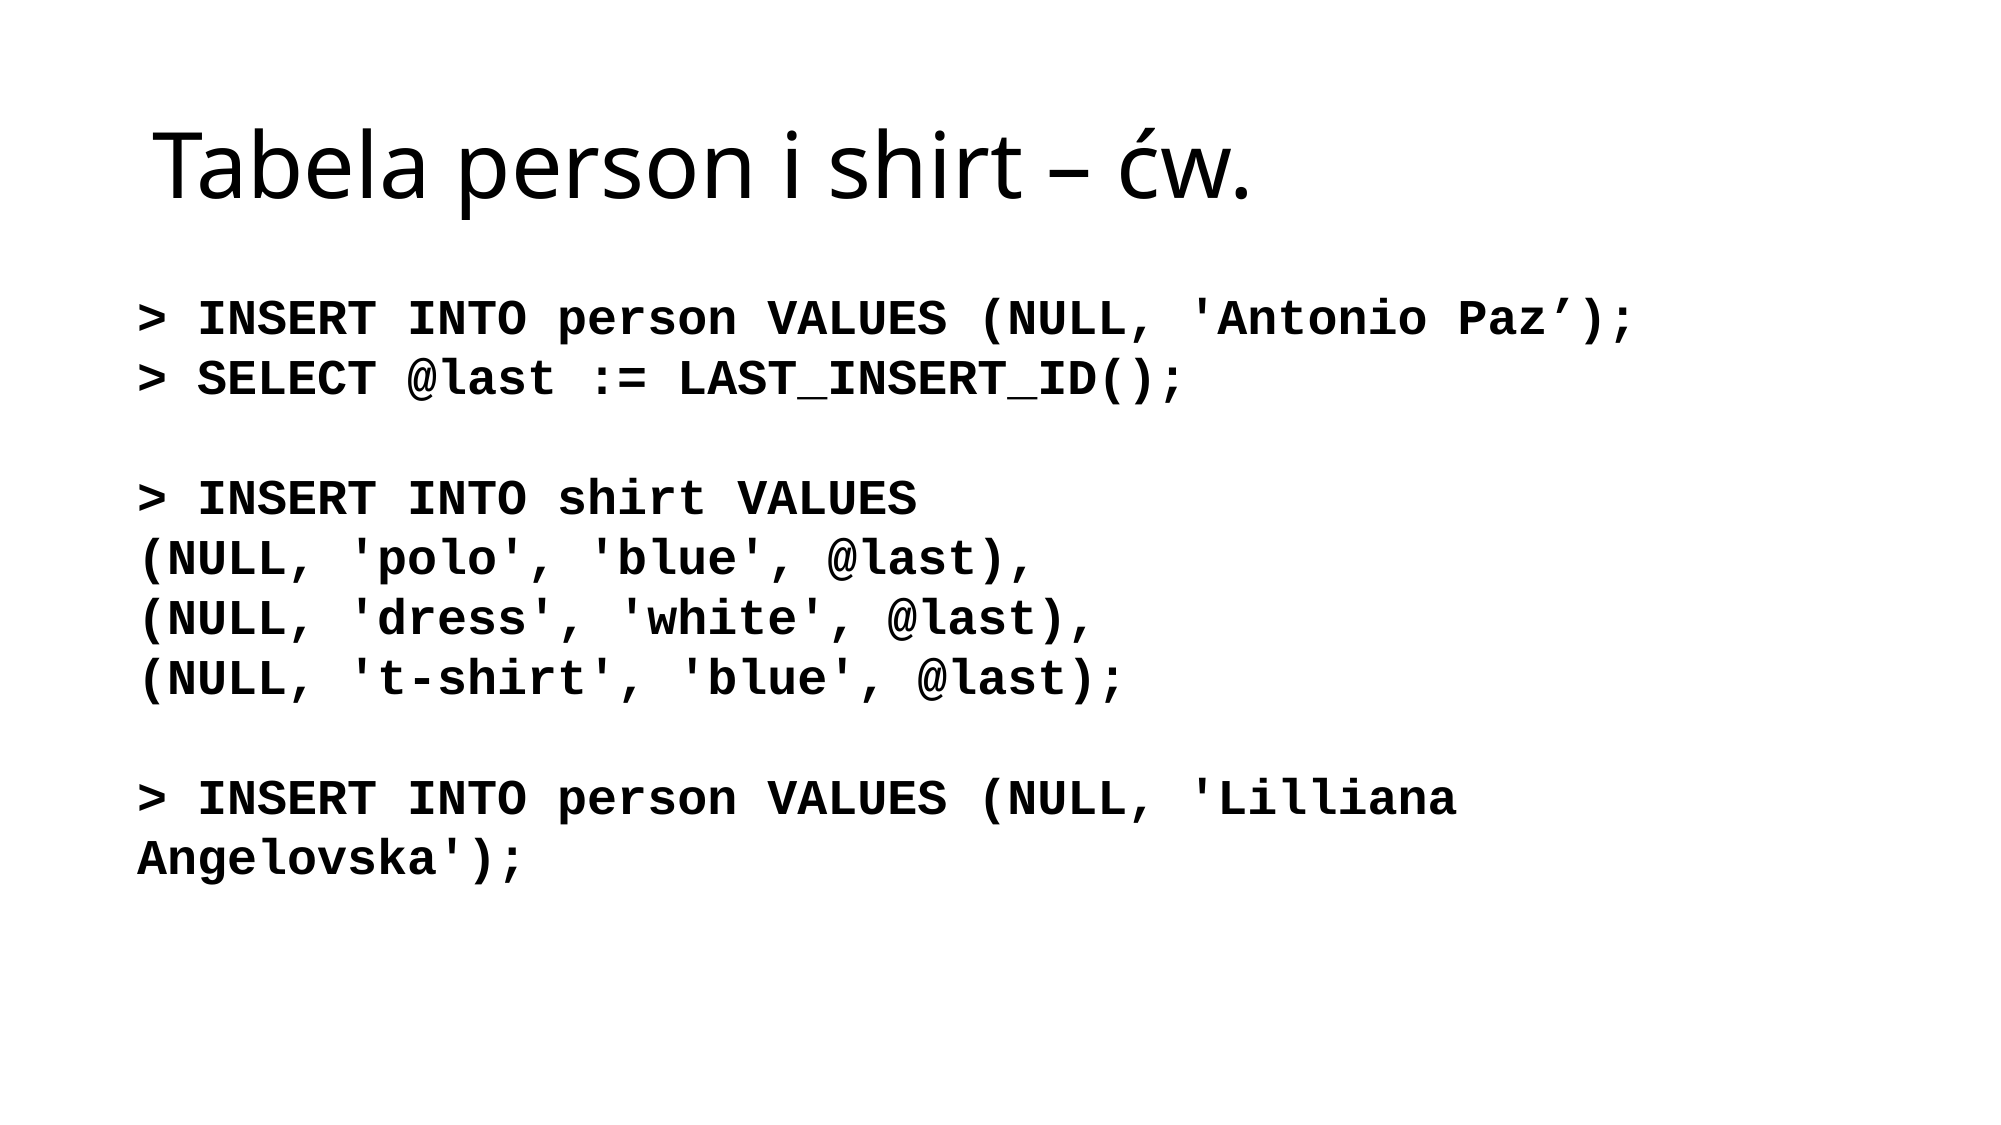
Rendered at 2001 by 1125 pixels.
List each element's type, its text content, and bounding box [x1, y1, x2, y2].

text_box > INSERT INTO person VALUES (NULL, 'Antonio Paz’); > SELECT @last := LAST_INSERT_ID(); > INSERT INTO shirt VALUES (NULL, 'polo', 'blue', @last), (NULL, 'dress', 'white', @last), (NULL, 't-shirt', 'blue', @last); > INSERT INTO person VALUES (NULL, 'Lilliana Angelovska'); [122, 277, 1878, 892]
title Tabela person i shirt – ćw. [137, 59, 1863, 277]
